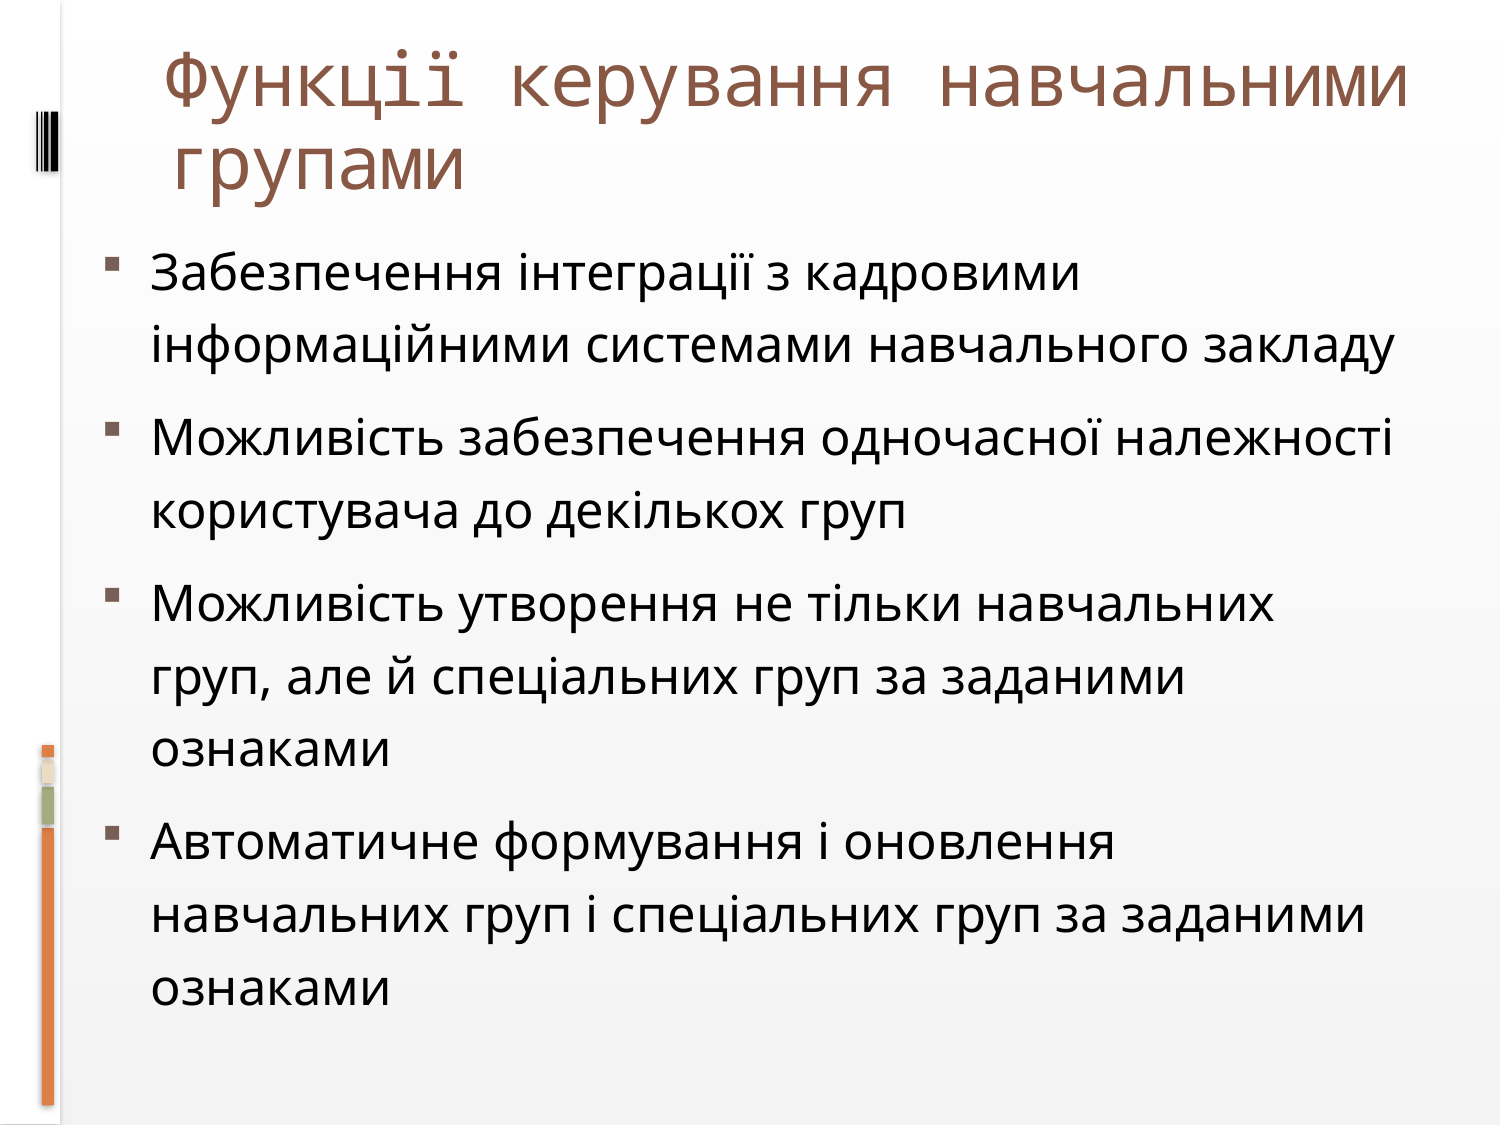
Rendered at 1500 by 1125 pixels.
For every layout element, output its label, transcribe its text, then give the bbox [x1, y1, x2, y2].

list Забезпечення інтеграції з кадровими інформаційними системами навчального закладу Можливість забезпечення одночасної належності користувача до декількох груп Можливість утворення не тільки навчальних груп, але й спеціальних груп за заданими ознаками Автоматичне формування і оновлення навчальних груп і спеціальних груп за заданими ознаками [76, 219, 1424, 1094]
title Функції керування навчальними групами [150, 30, 1425, 234]
